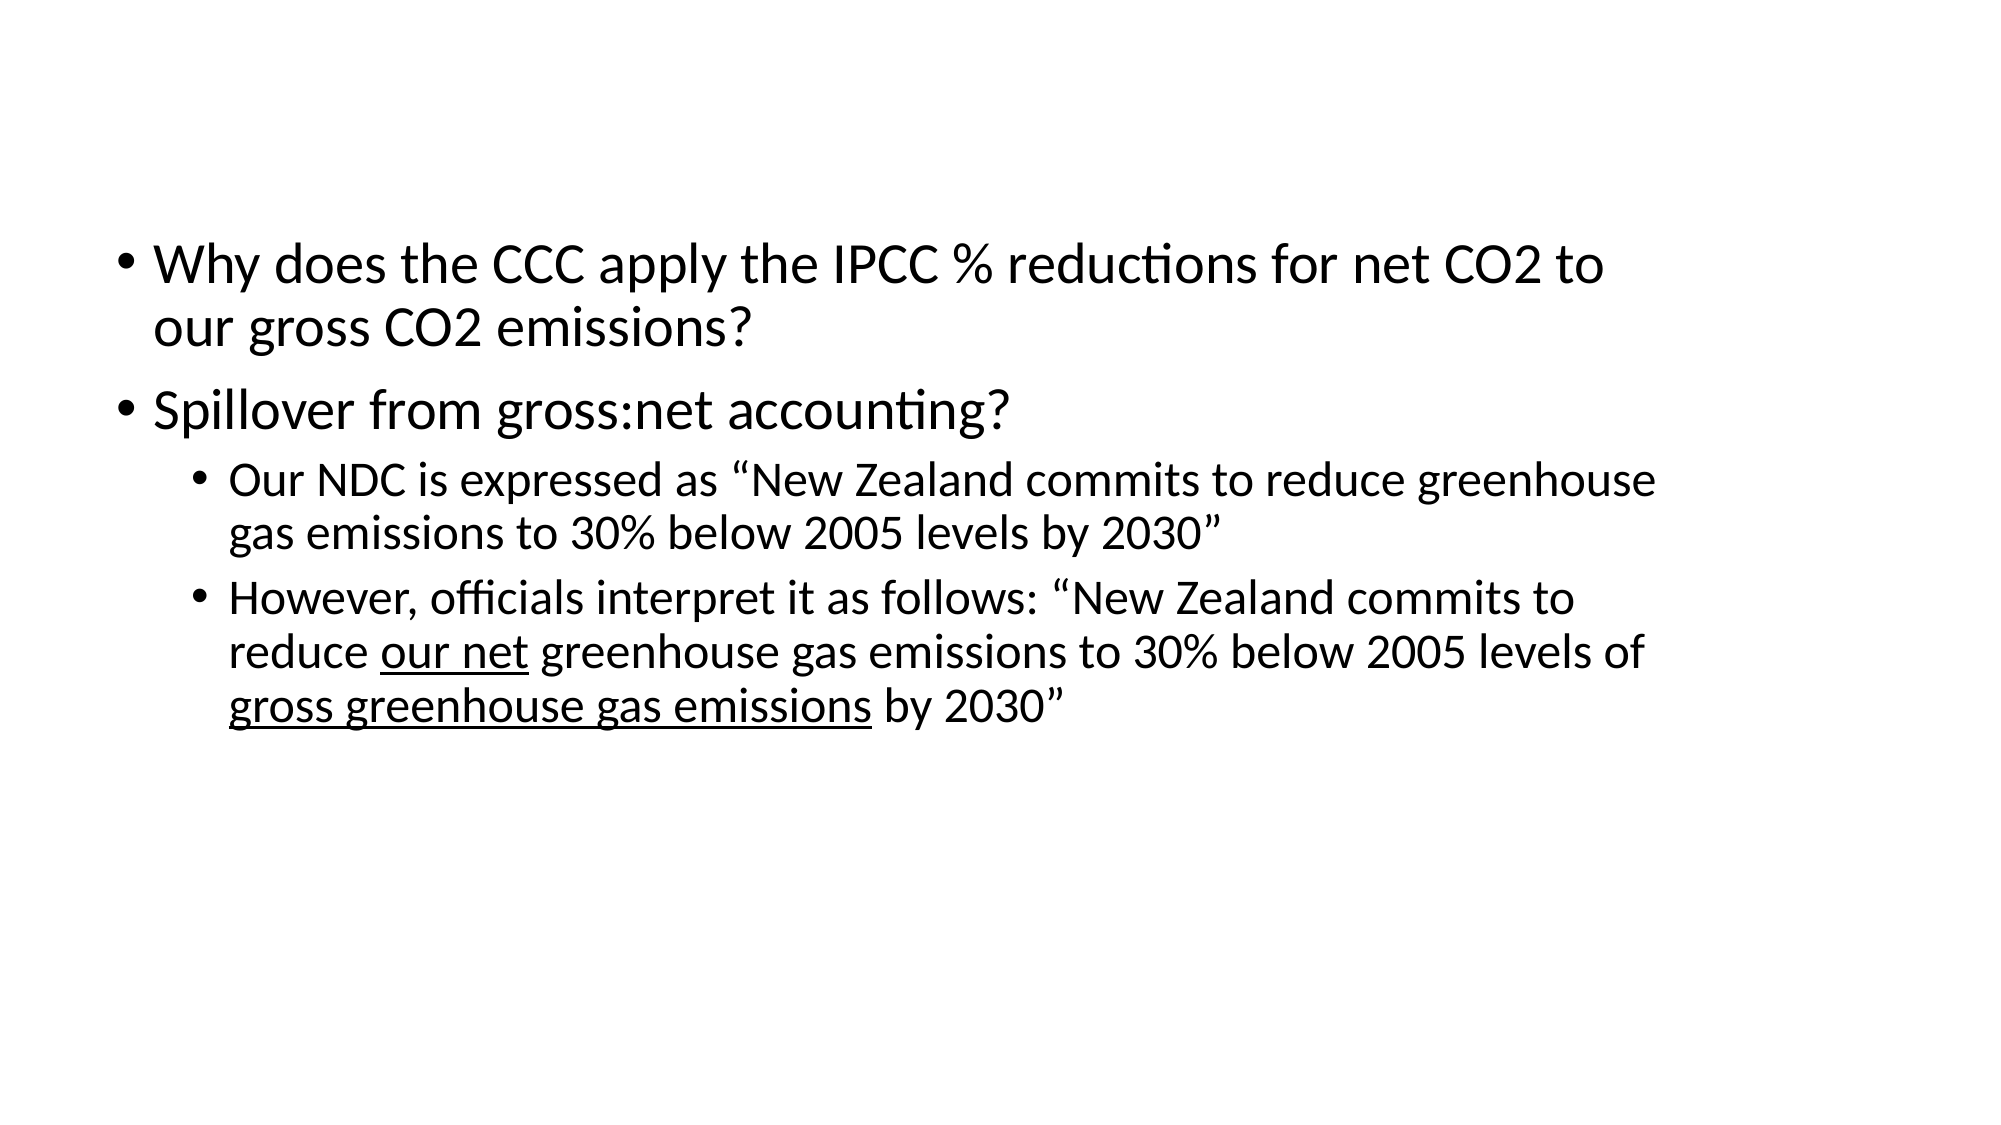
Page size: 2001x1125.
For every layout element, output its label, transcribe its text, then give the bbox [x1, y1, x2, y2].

list Why does the CCC apply the IPCC % reductions for net CO2 to our gross CO2 emissions? Spillover from gross:net accounting? Our NDC is expressed as “New Zealand commits to reduce greenhouse gas emissions to 30% below 2005 levels by 2030” However, officials interpret it as follows: “New Zealand commits to reduce our net greenhouse gas emissions to 30% below 2005 levels of gross greenhouse gas emissions by 2030” [101, 225, 1685, 1060]
